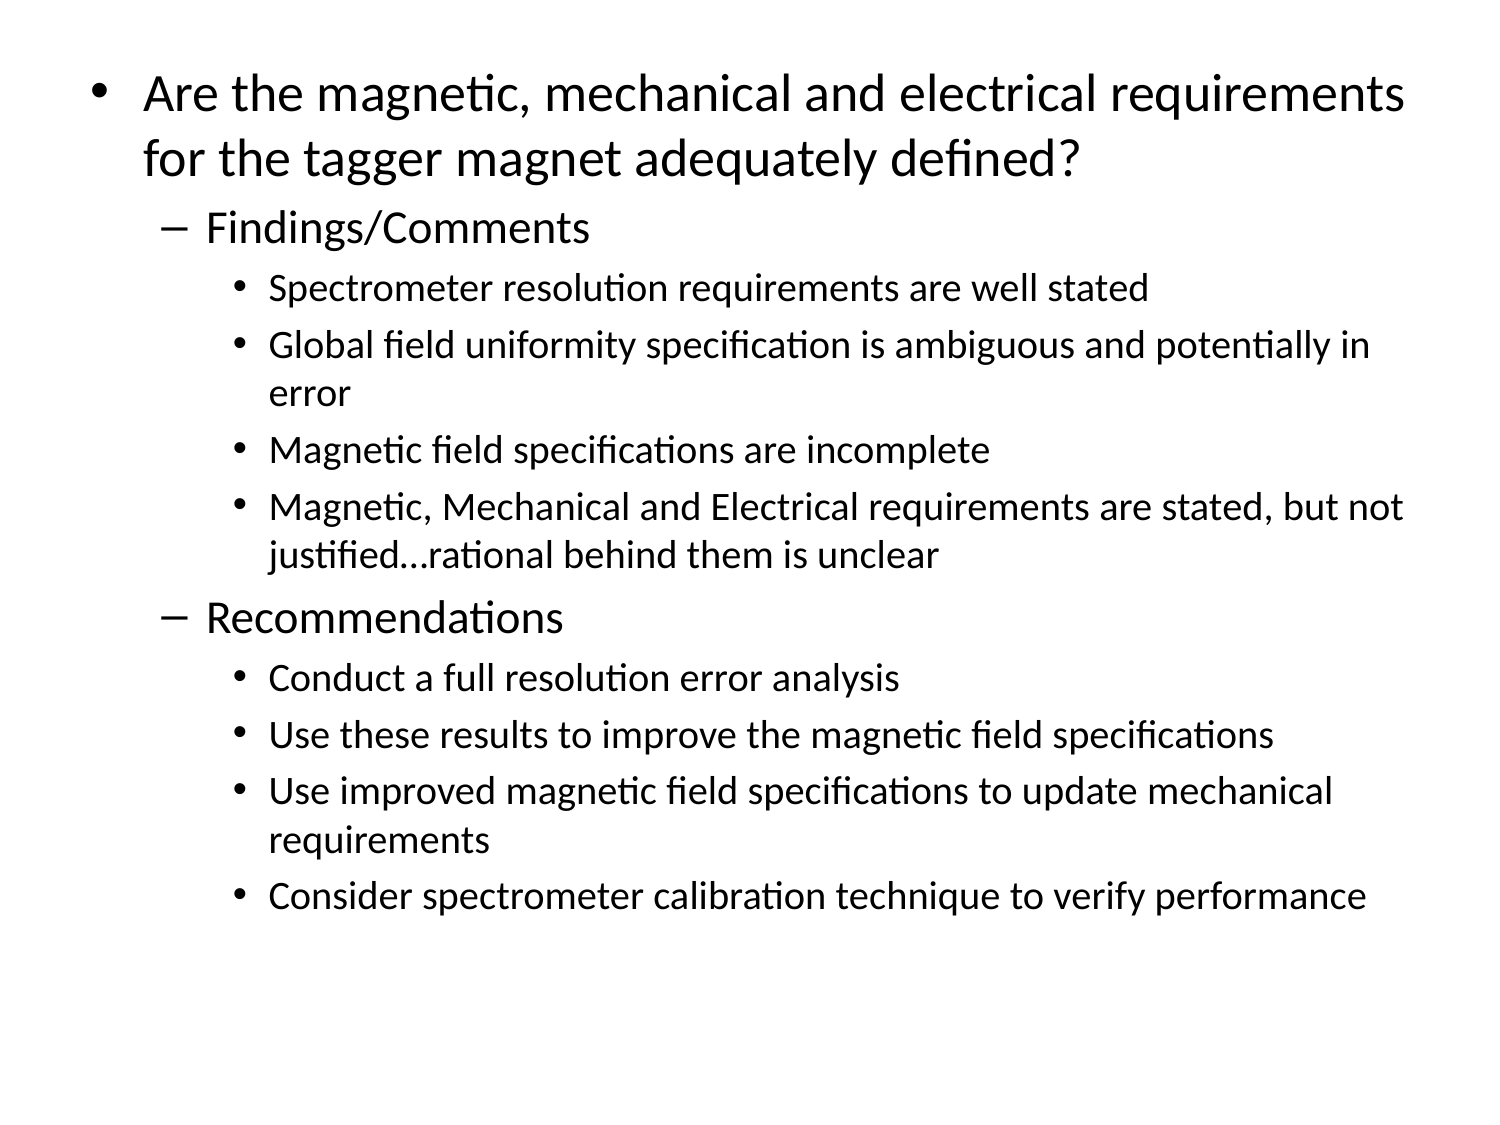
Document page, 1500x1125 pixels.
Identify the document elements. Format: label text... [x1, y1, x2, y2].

list Are the magnetic, mechanical and electrical requirements for the tagger magnet adequately defined? Findings/Comments Spectrometer resolution requirements are well stated Global field uniformity specification is ambiguous and potentially in error Magnetic field specifications are incomplete Magnetic, Mechanical and Electrical requirements are stated, but not justified…rational behind them is unclear Recommendations Conduct a full resolution error analysis Use these results to improve the magnetic field specifications Use improved magnetic field specifications to update mechanical requirements Consider spectrometer calibration technique to verify performance [74, 49, 1426, 1006]
